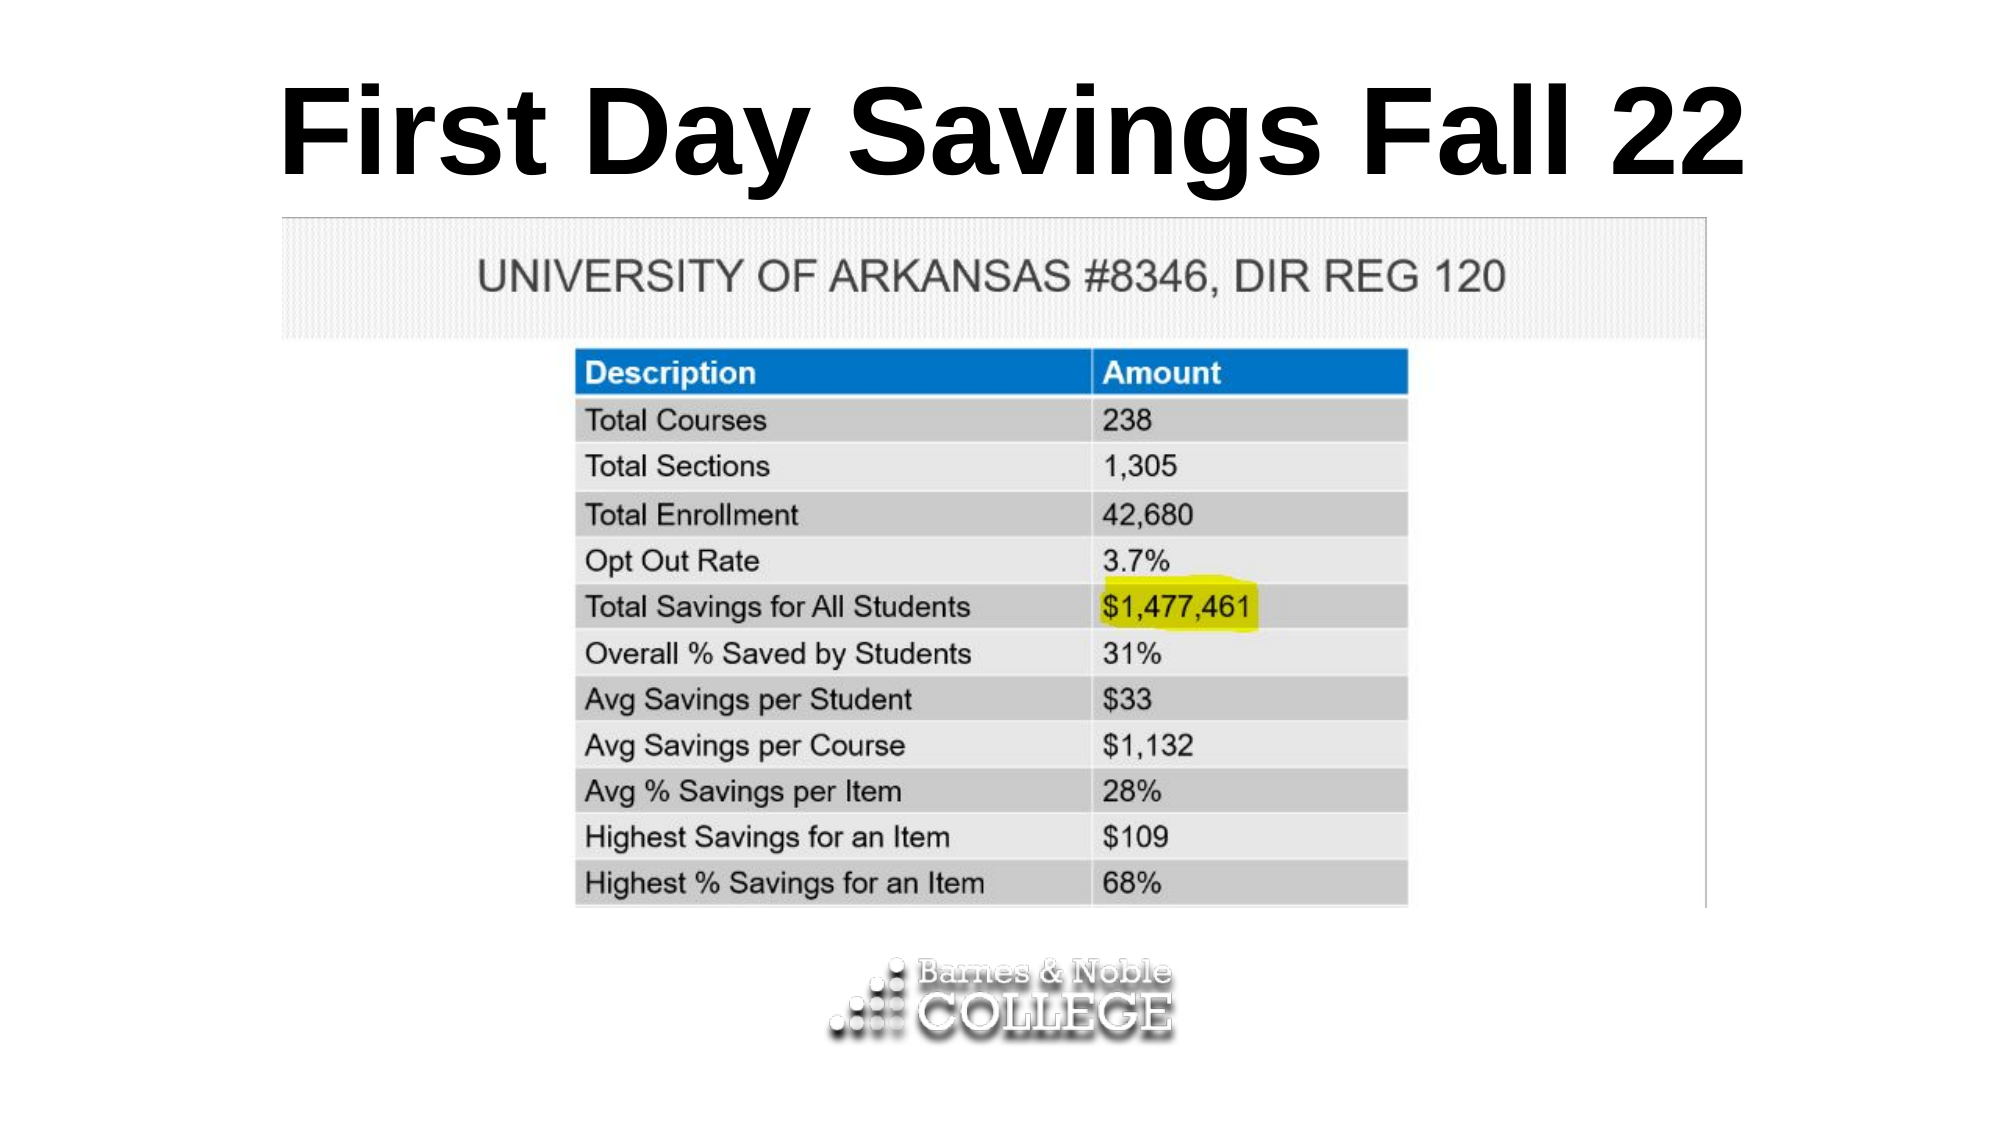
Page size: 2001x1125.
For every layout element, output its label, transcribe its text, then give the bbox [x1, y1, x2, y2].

picture [828, 956, 1175, 1034]
picture [282, 217, 1718, 908]
text_box First Day Savings Fall 22 [14, 42, 2000, 208]
